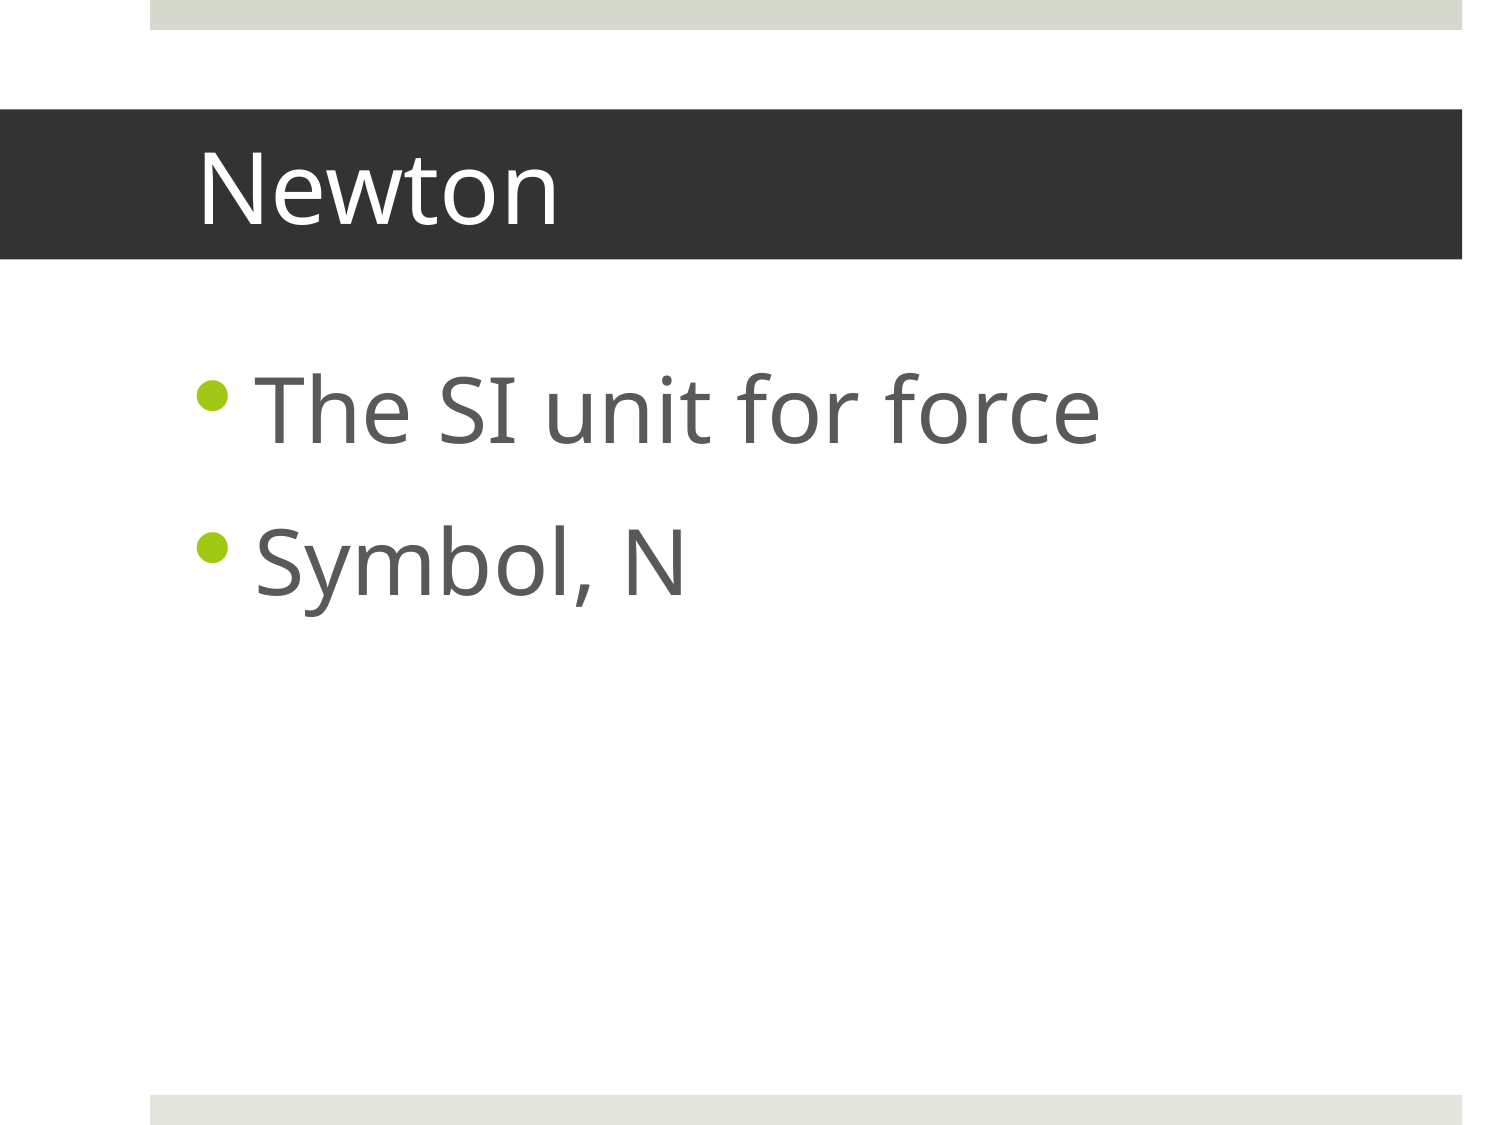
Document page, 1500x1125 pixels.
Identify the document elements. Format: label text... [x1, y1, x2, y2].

list The SI unit for force Symbol, N [182, 344, 1432, 1028]
title Newton [0, 109, 1463, 260]
